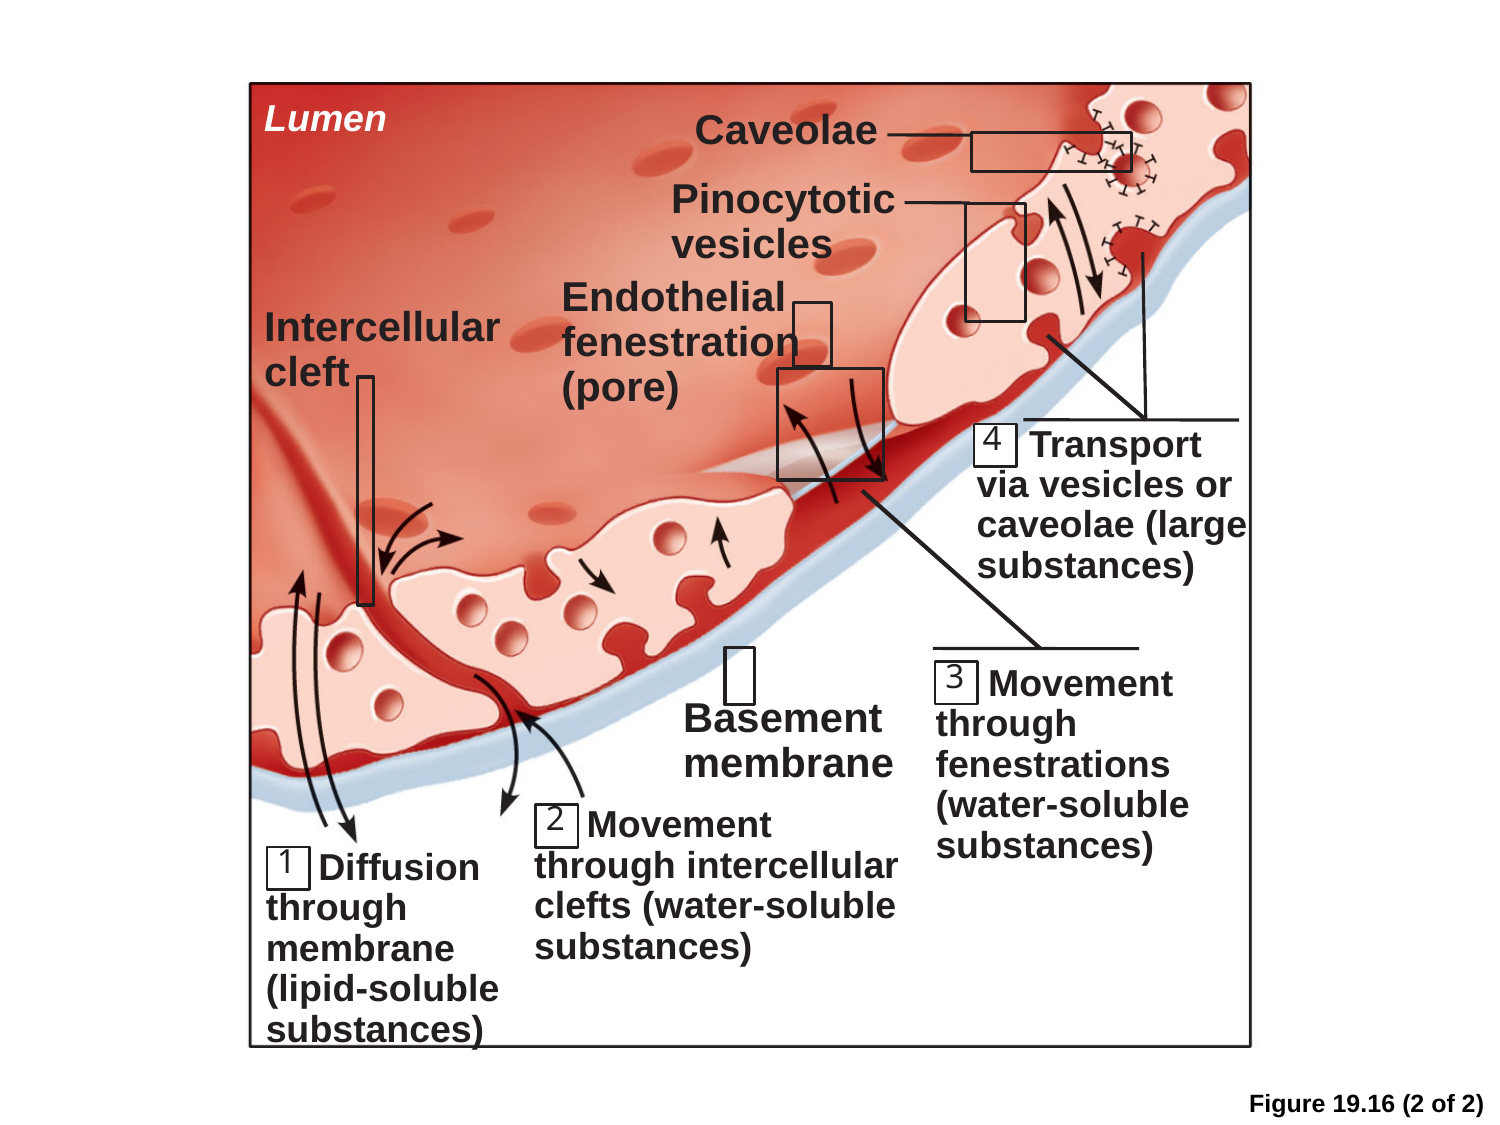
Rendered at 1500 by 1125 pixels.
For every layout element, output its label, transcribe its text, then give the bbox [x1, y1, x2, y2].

picture [74, 82, 1426, 1049]
text_box Figure 19.16 (2 of 2) [1234, 1079, 1500, 1125]
